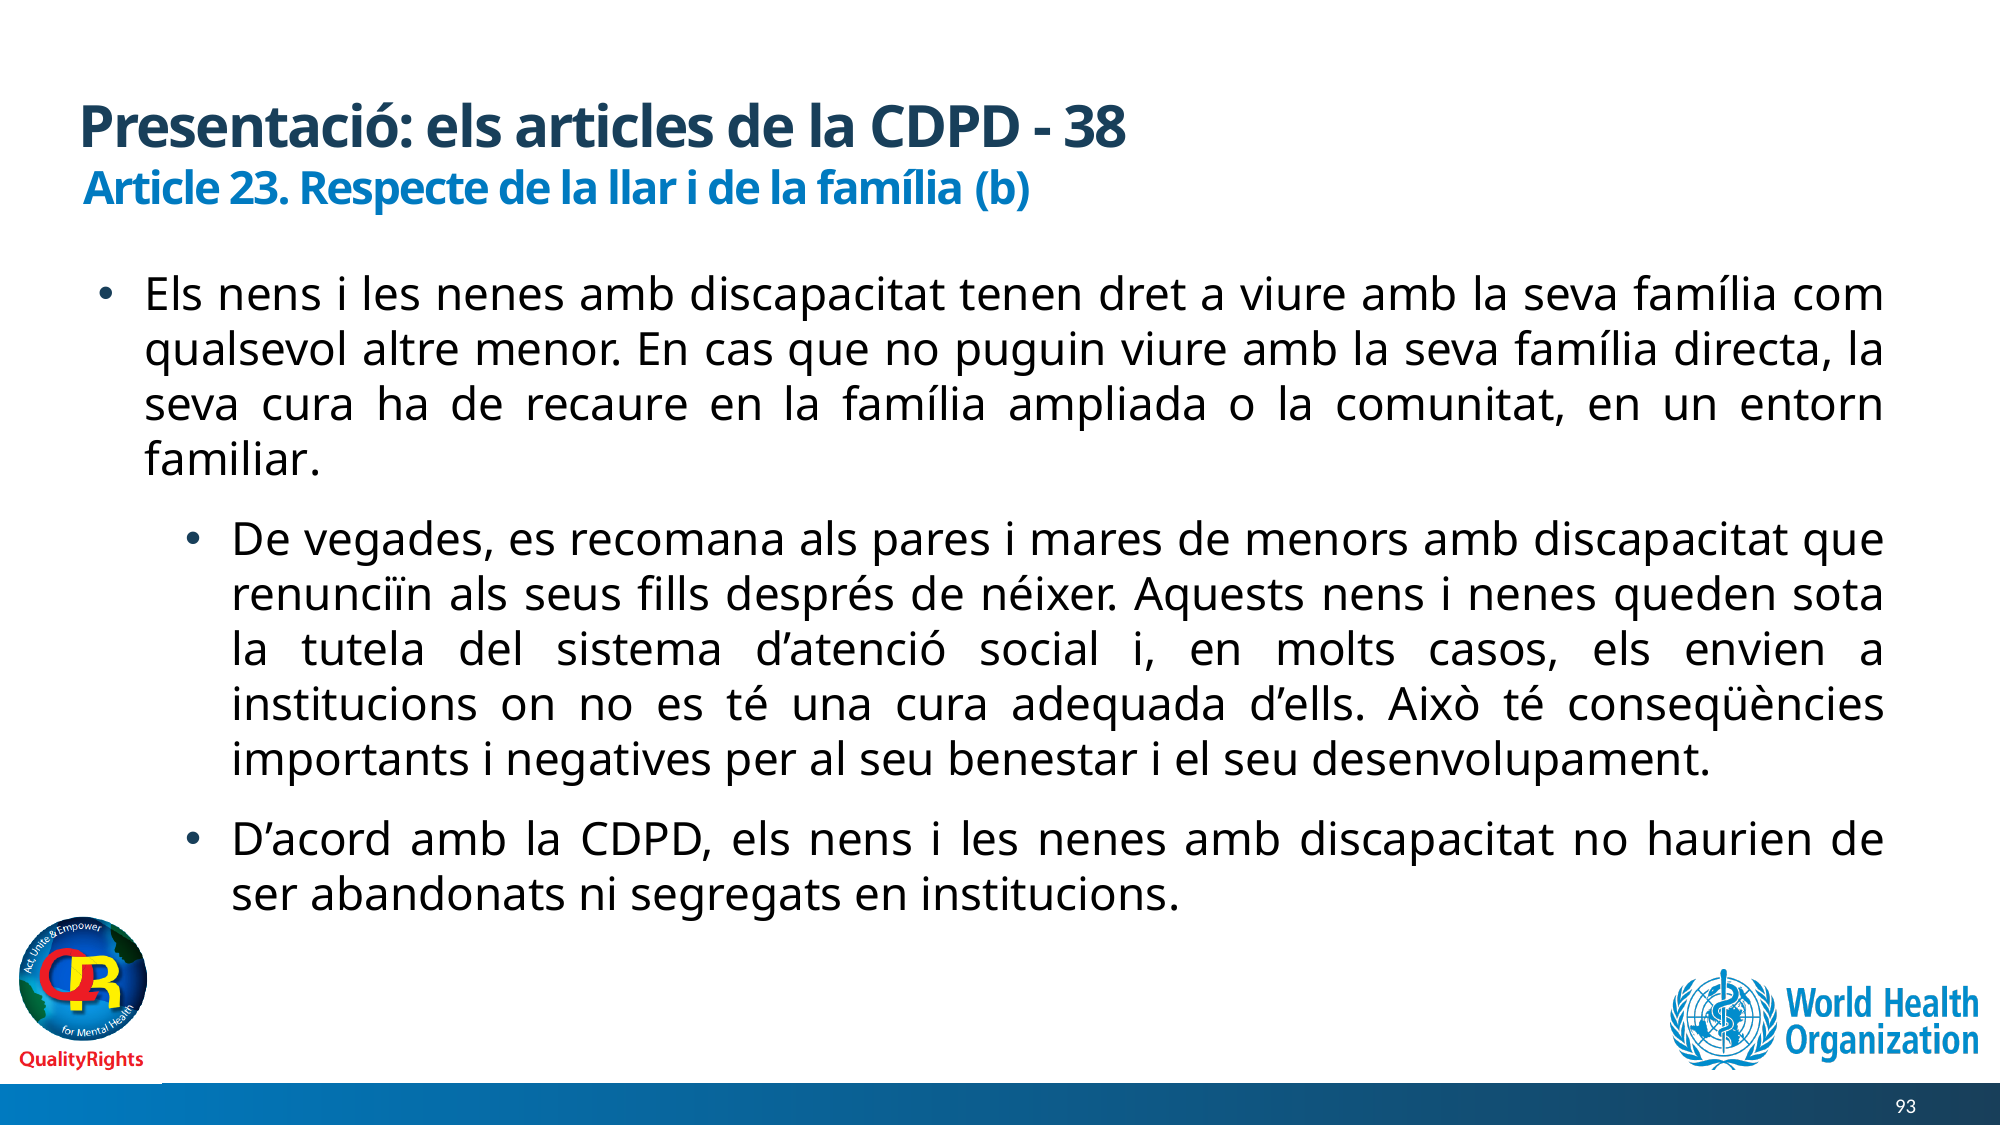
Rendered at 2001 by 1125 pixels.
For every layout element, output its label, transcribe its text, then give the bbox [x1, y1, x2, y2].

picture [1683, 1024, 1762, 1060]
title Presentació: els articles de la CDPD - 38 [63, 83, 1671, 154]
list Article 23. Respecte de la llar i de la família (b) [83, 155, 1917, 215]
list Els nens i les nenes amb discapacitat tenen dret a viure amb la seva família com qualsevol altre menor. En cas que no puguin viure amb la seva família directa, la seva cura ha de recaure en la família ampliada o la comunitat, en un entorn familiar. De vegades, es recomana als pares i mares de menors amb discapacitat que renunciïn als seus fills després de néixer. Aquests nens i nenes queden sota la tutela del sistema d’atenció social i, en molts casos, els envien a institucions on no es té una cura adequada d’ells. Això té conseqüències importants i negatives per al seu benestar i el seu desenvolupament. D’acord amb la CDPD, els nens i les nenes amb discapacitat no haurien de ser abandonats ni segregats en institucions. [83, 257, 1902, 1024]
picture [1678, 1024, 1682, 1034]
picture [1730, 969, 1978, 1070]
picture [1792, 1029, 1801, 1049]
picture [1716, 1064, 1731, 1070]
picture [1670, 1029, 1716, 1070]
picture [1742, 1024, 1750, 1036]
picture [1713, 1024, 1722, 1029]
picture [1725, 1040, 1747, 1054]
picture [0, 899, 162, 1084]
picture [1747, 1024, 1758, 1042]
